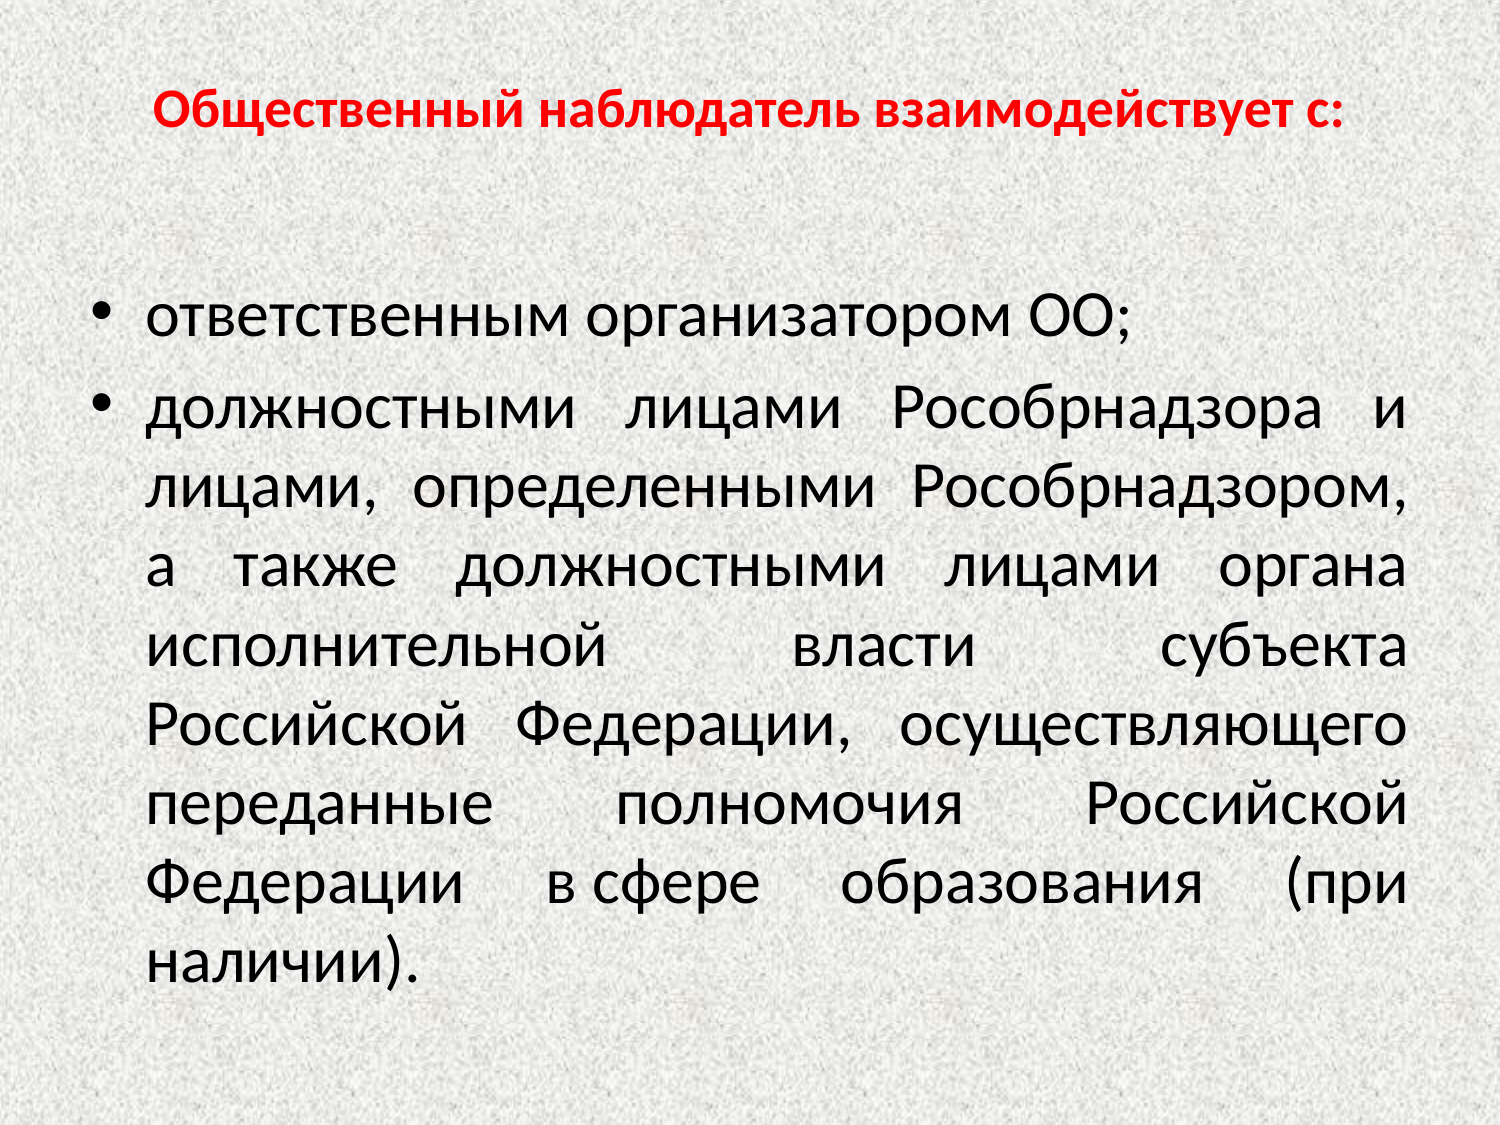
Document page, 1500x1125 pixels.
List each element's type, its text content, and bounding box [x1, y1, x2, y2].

title Общественный наблюдатель взаимодействует с: [75, 45, 1425, 233]
list ответственным организатором ОО; должностными лицами Рособрнадзора и лицами, определенными Рособрнадзором, а также должностными лицами органа исполнительной власти субъекта Российской Федерации, осуществляющего переданные полномочия Российской Федерации в сфере образования (при наличии). [75, 262, 1425, 1005]
picture [0, 0, 1500, 1125]
